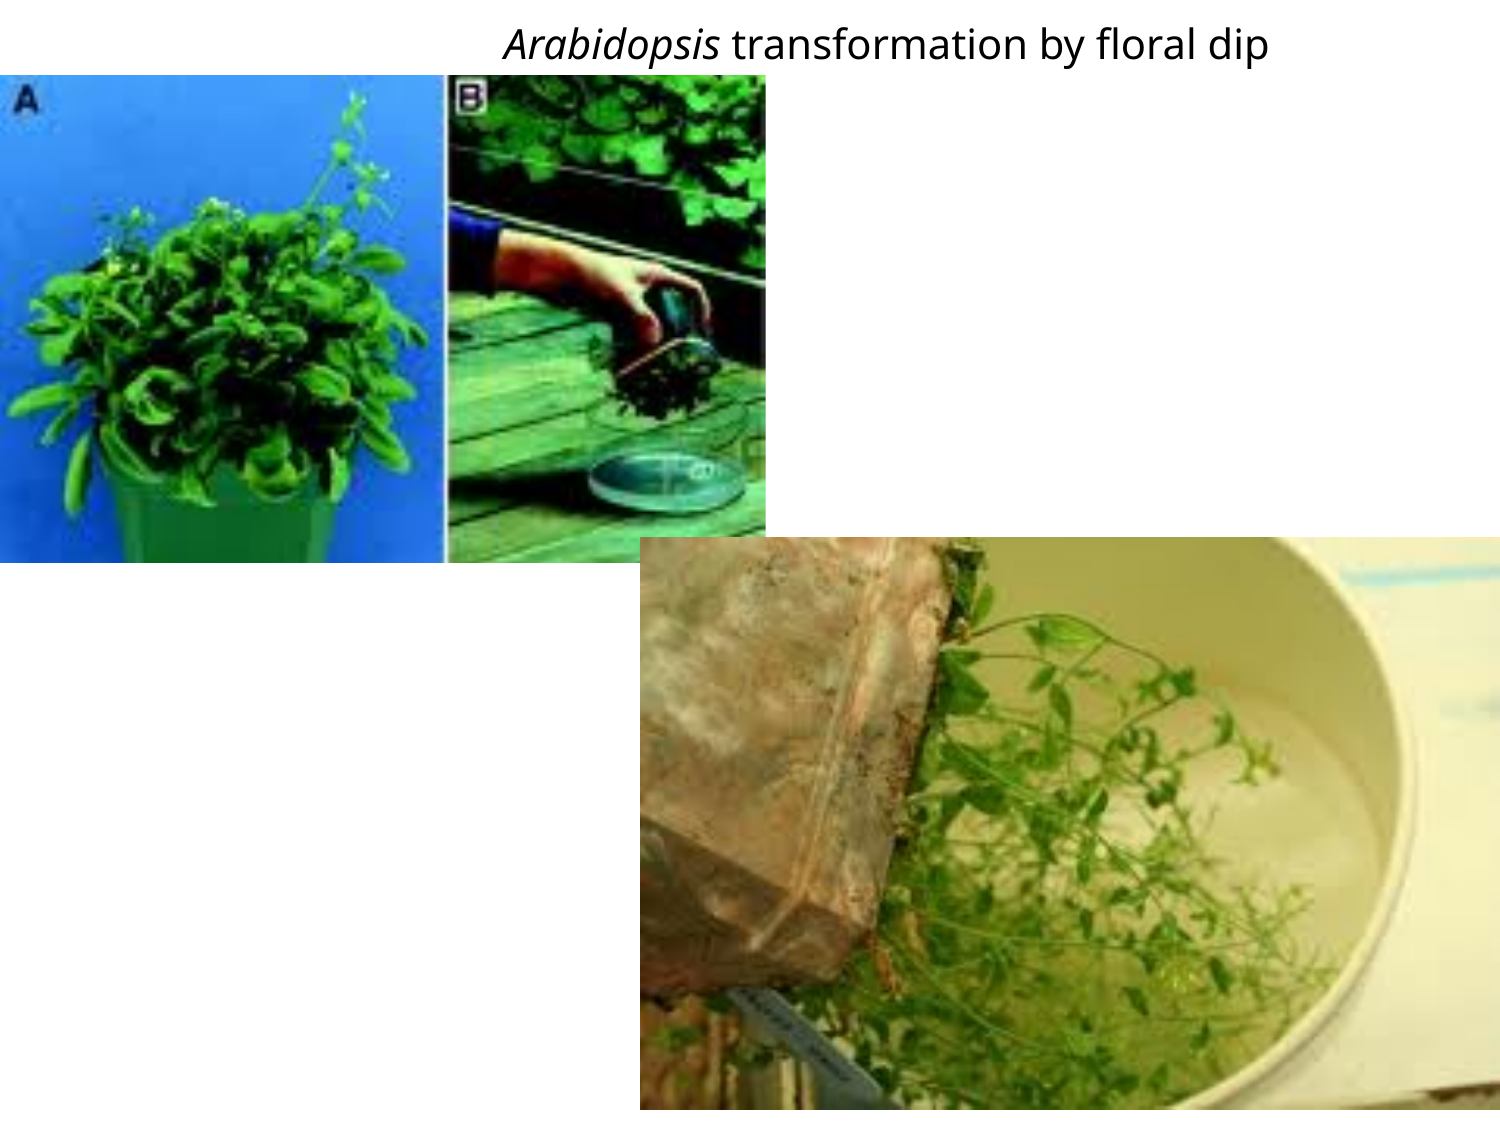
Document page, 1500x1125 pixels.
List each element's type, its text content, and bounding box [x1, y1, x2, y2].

text_box Arabidopsis transformation by floral dip [489, 10, 1286, 75]
picture [0, 74, 1500, 1110]
